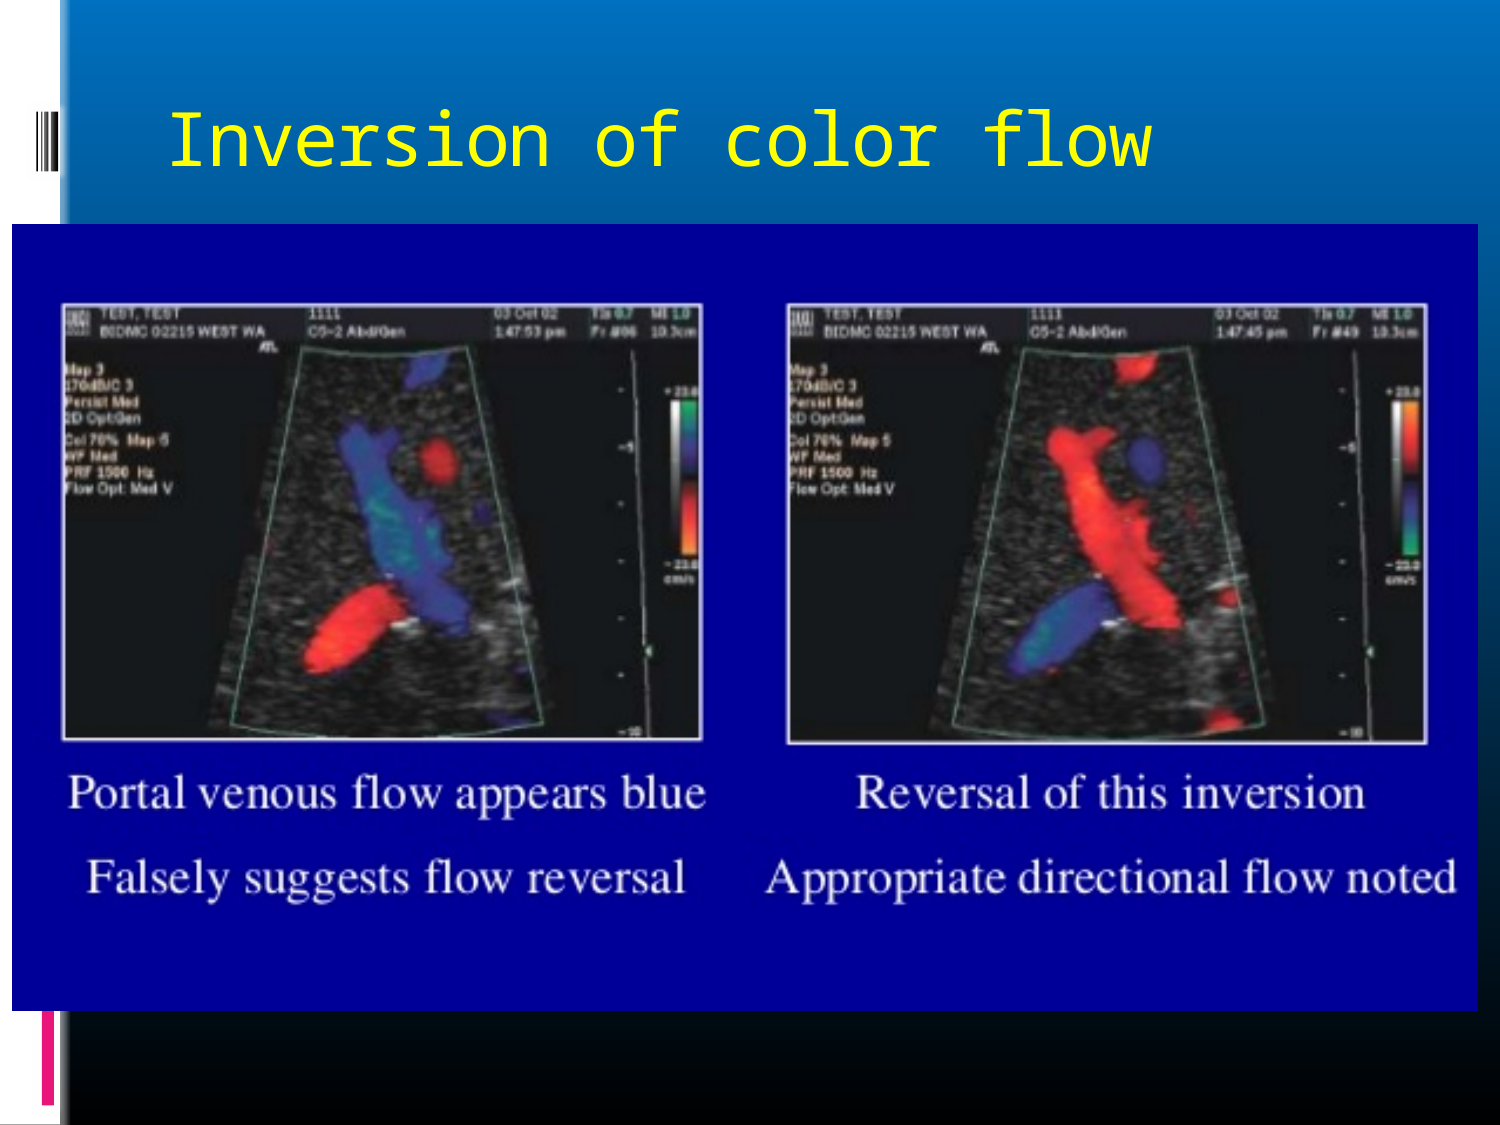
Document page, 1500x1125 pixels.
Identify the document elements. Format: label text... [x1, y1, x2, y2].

picture [12, 224, 1478, 1011]
title Inversion of color flow [150, 83, 1425, 215]
